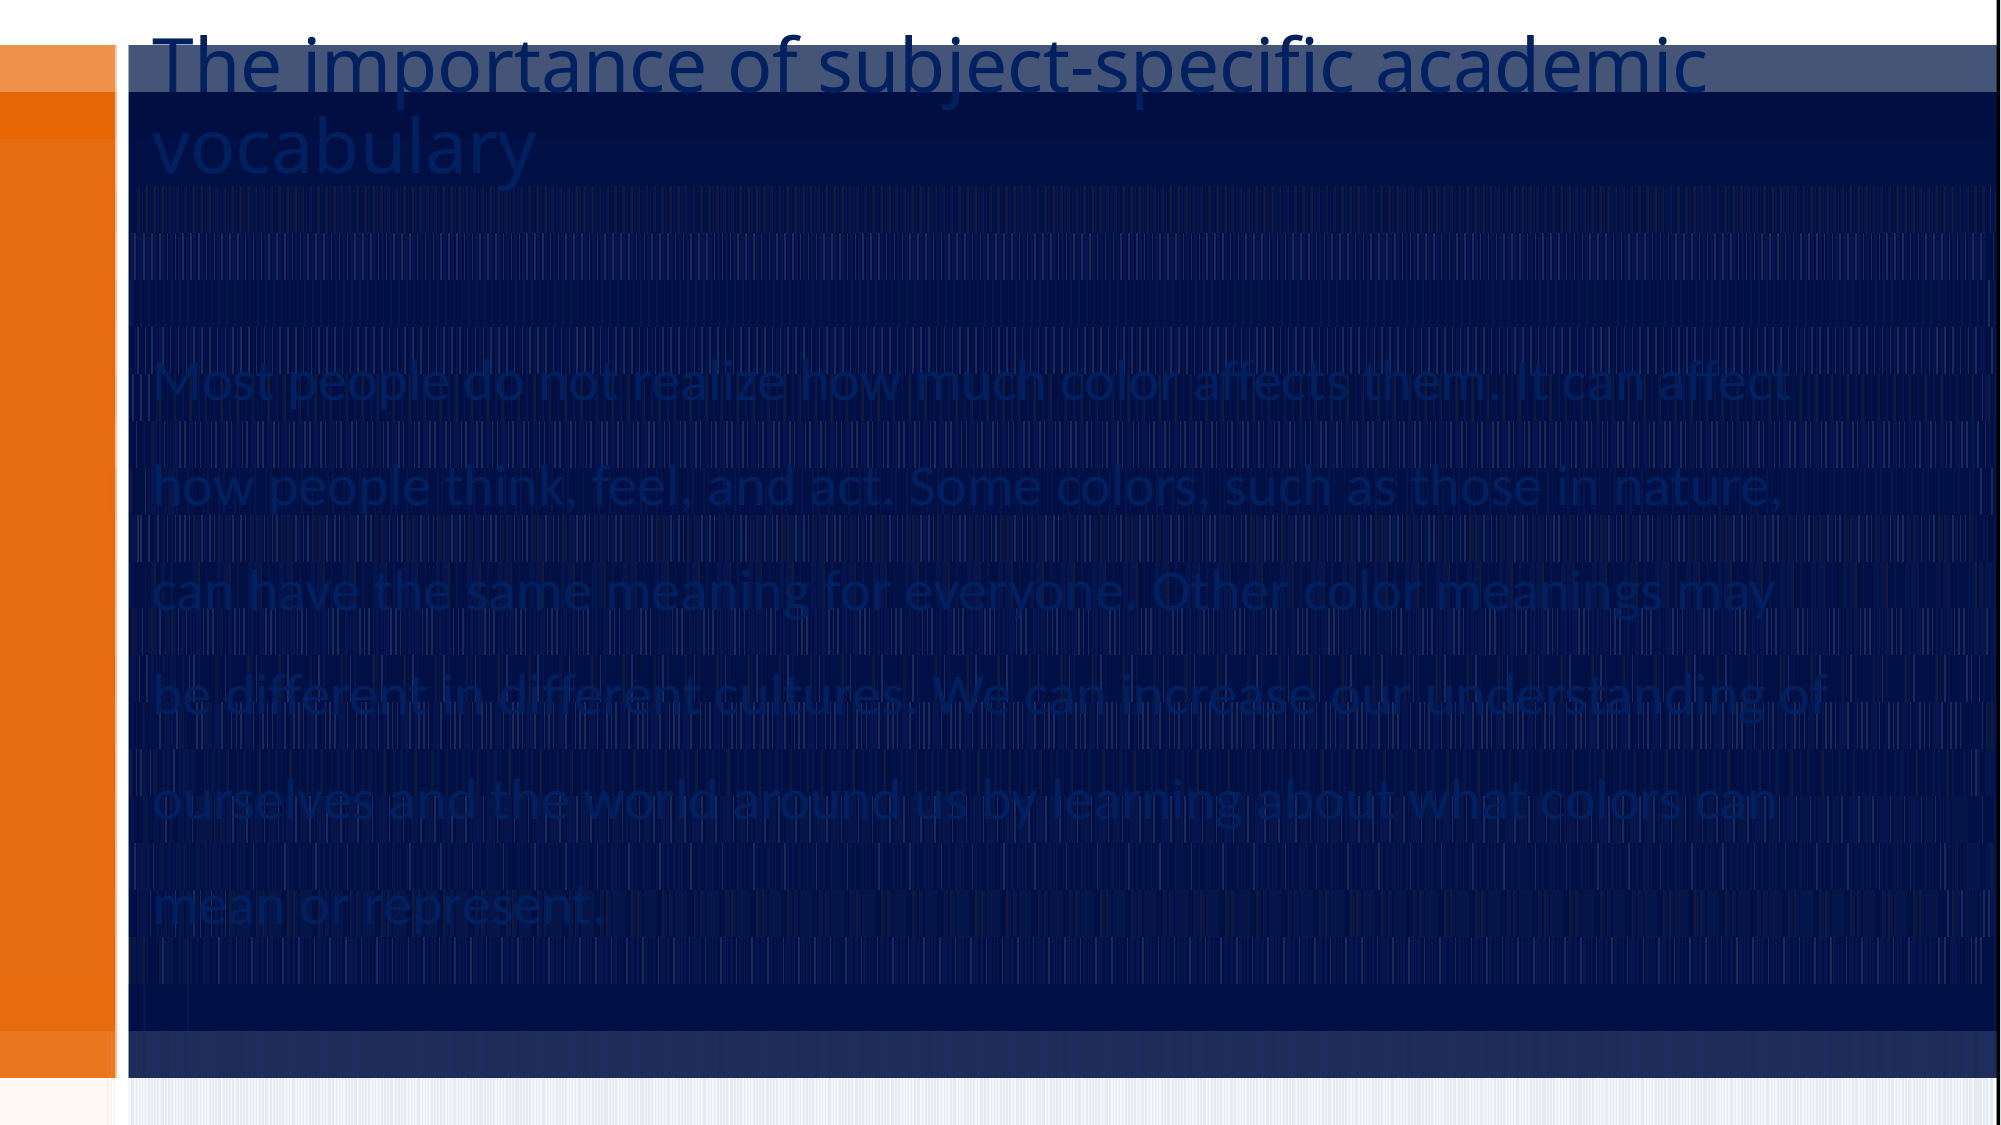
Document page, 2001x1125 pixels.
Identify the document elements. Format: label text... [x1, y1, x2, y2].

list Most people do not realize how much color affects them. It can affect how people think, feel, and act. Some colors, such as those in nature, can have the same meaning for everyone. Other color meanings may be different in different cultures. We can increase our understanding of ourselves and the world around us by learning about what colors can mean or represent. [137, 299, 1863, 1014]
title The importance of subject-specific academic vocabulary [137, 0, 1863, 218]
picture [0, 0, 2001, 1125]
